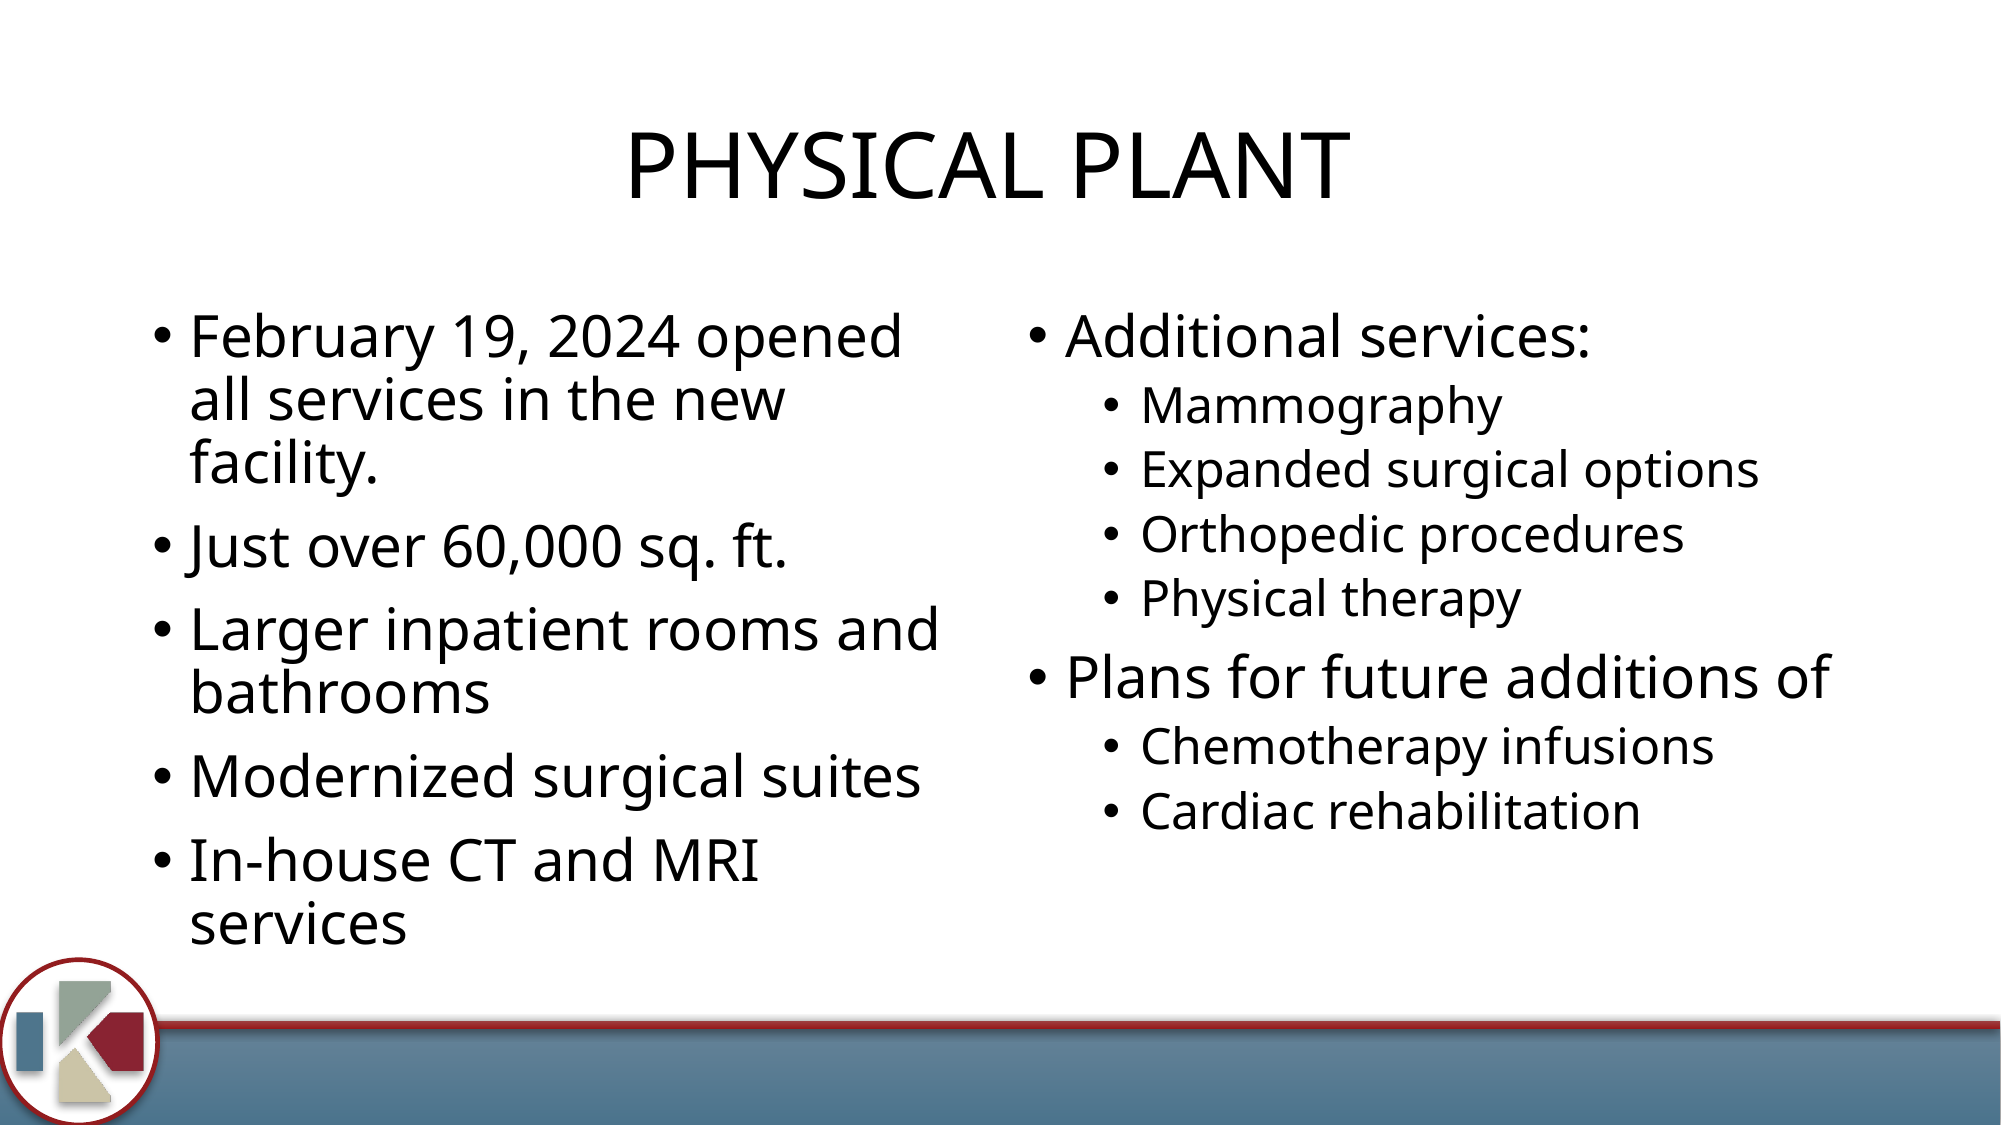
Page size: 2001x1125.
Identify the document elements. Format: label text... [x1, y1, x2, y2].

list February 19, 2024 opened all services in the new facility. Just over 60,000 sq. ft. Larger inpatient rooms and bathrooms Modernized surgical suites In-house CT and MRI services [137, 299, 988, 1014]
title PHYSICAL PLANT [137, 59, 1863, 278]
list Additional services: Mammography Expanded surgical options Orthopedic procedures Physical therapy Plans for future additions of Chemotherapy infusions Cardiac rehabilitation [1012, 299, 1863, 1014]
picture [0, 979, 172, 1107]
